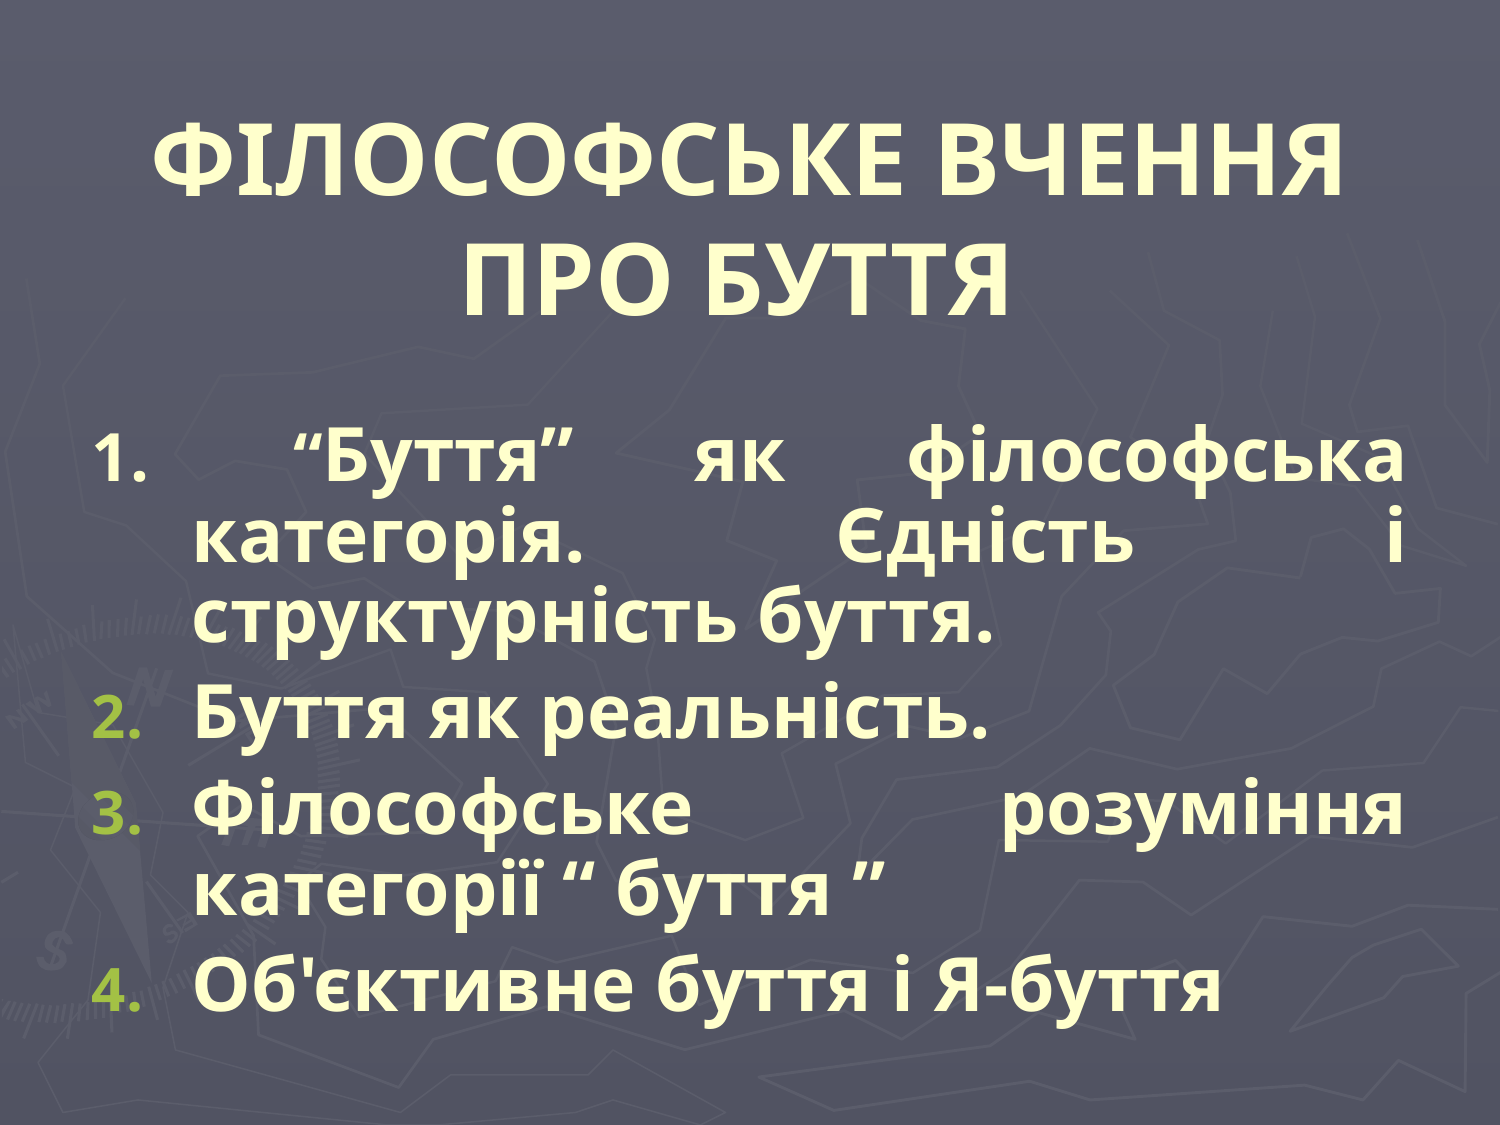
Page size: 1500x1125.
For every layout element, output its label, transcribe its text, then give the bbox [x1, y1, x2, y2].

subtitle 1. “Буття” як філософська категорія. Єдність і структурність буття. Буття як реальність. Філософське розуміння категорії “ буття ” Об'єктивне буття і Я-буття [76, 408, 1424, 1059]
title ФІЛОСОФСЬКЕ ВЧЕННЯ ПРО БУТТЯ [112, 101, 1388, 344]
